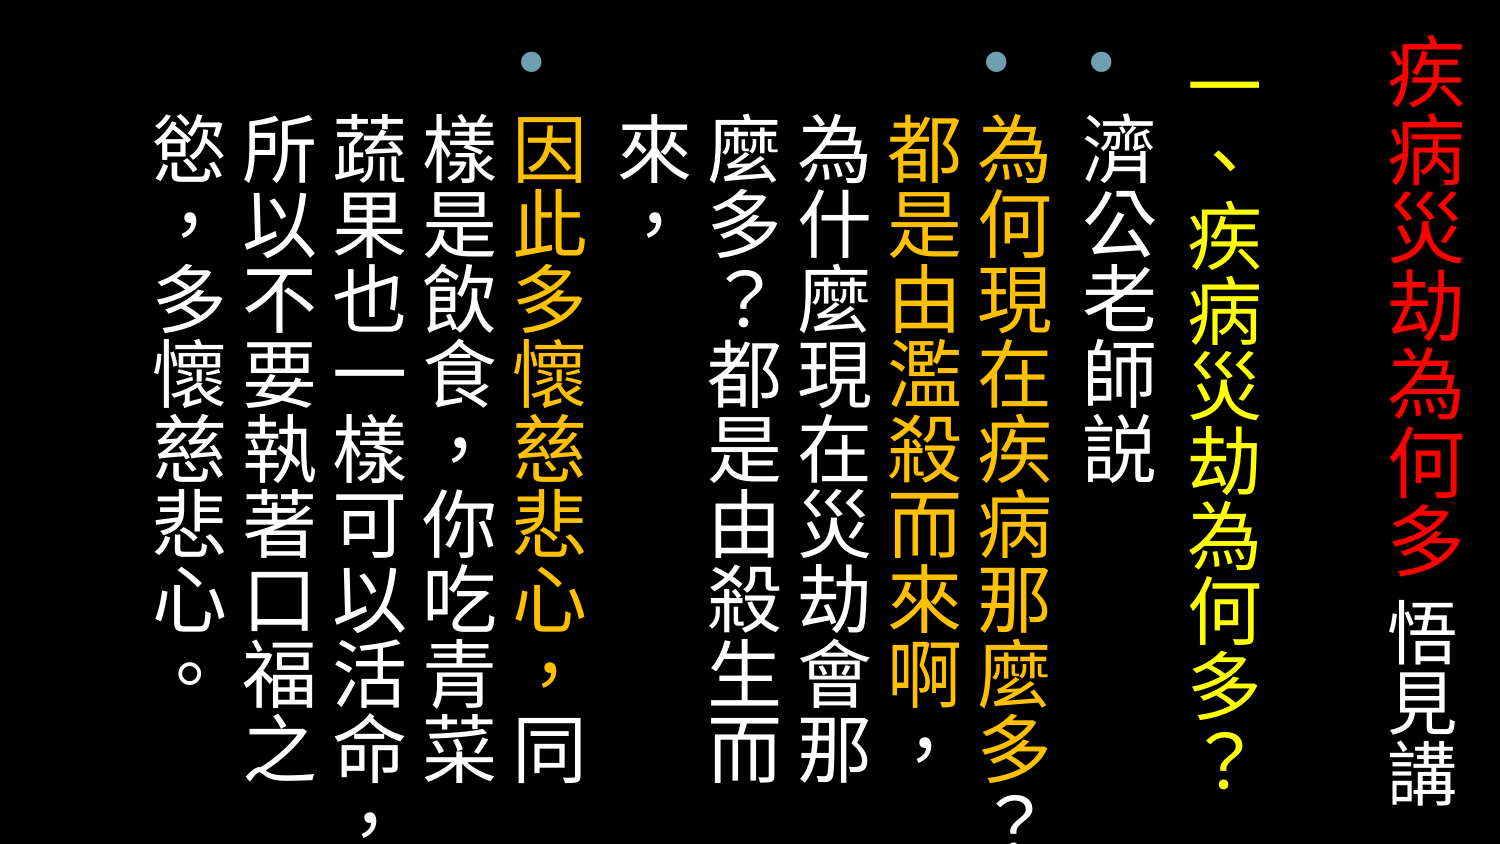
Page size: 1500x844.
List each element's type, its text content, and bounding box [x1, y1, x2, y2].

list 一、疾病災劫為何多？ 濟公老師説 為何現在疾病那麼多？都是由濫殺而來啊，為什麼現在災劫會那麼多？都是由殺生而來， 因此多懷慈悲心，同樣是飲食，你吃青菜蔬果也一樣可以活命，所以不要執著口福之慾，多懷慈悲心。 [29, 27, 1365, 820]
title 疾病災劫為何多 悟見講 [1364, 21, 1483, 820]
